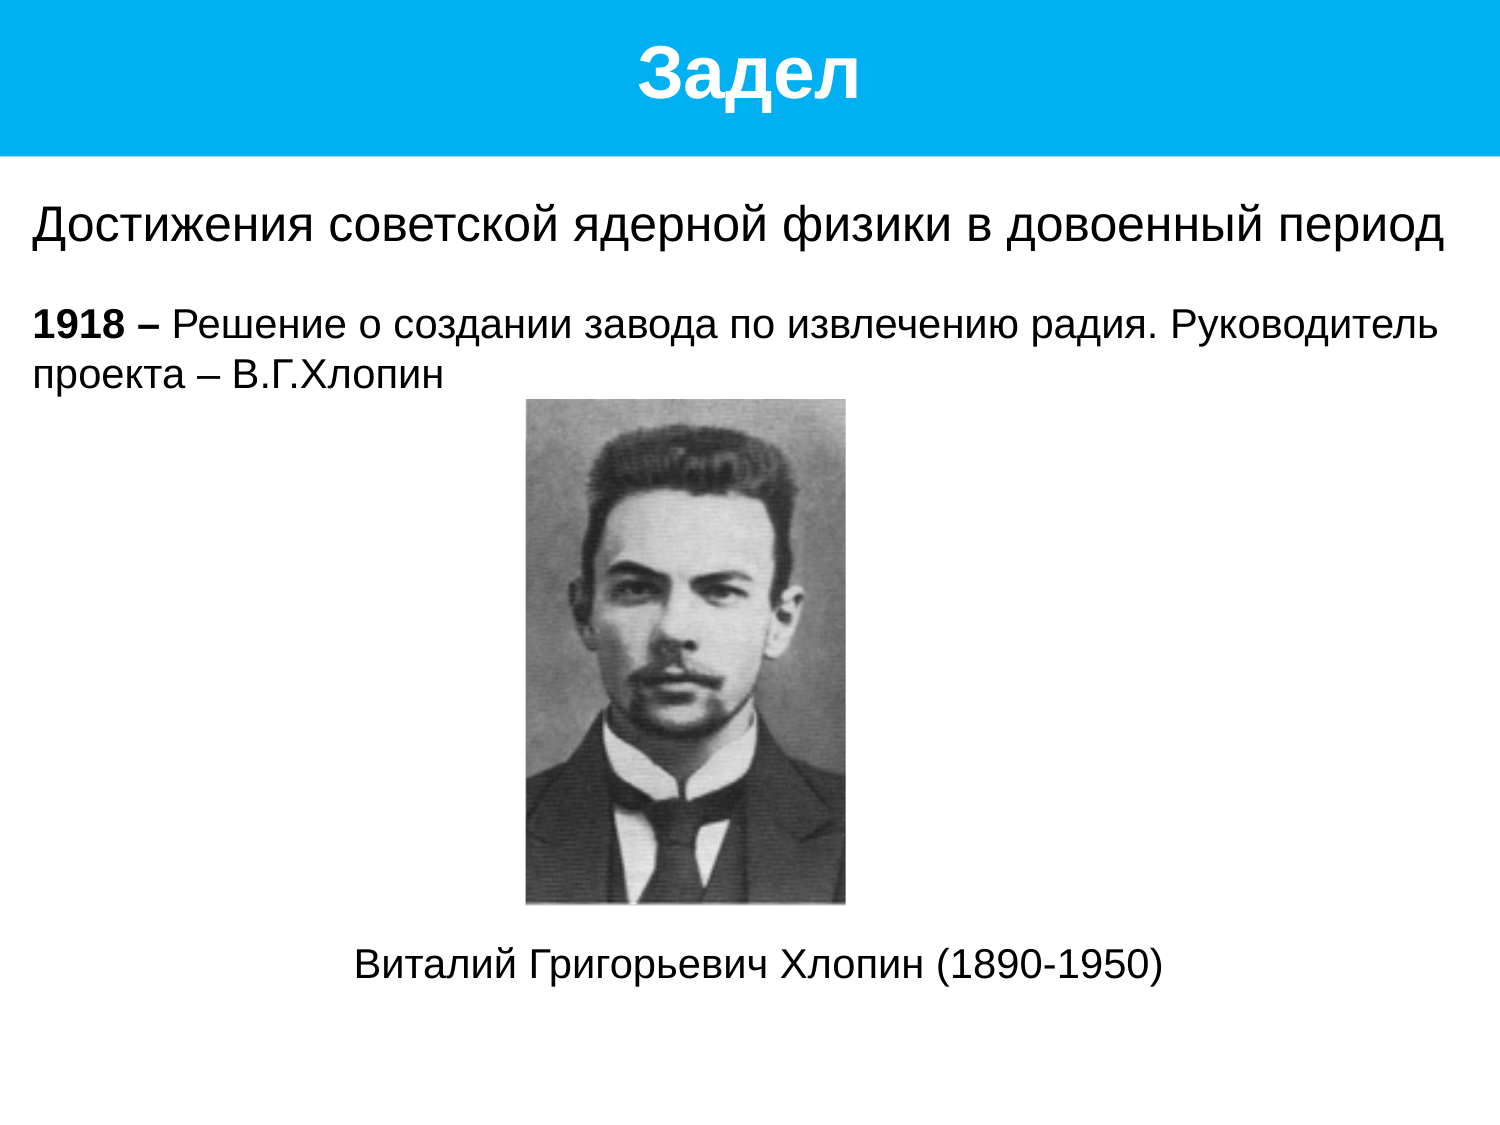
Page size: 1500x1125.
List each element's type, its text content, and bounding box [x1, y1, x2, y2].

text_box Задел [0, 0, 1500, 157]
picture [525, 399, 846, 909]
text_box Достижения советской ядерной физики в довоенный период 1918 – Решение о создании завода по извлечению радия. Руководитель проекта – В.Г.Хлопин Виталий Григорьевич Хлопин (1890-1950) [17, 184, 1500, 995]
